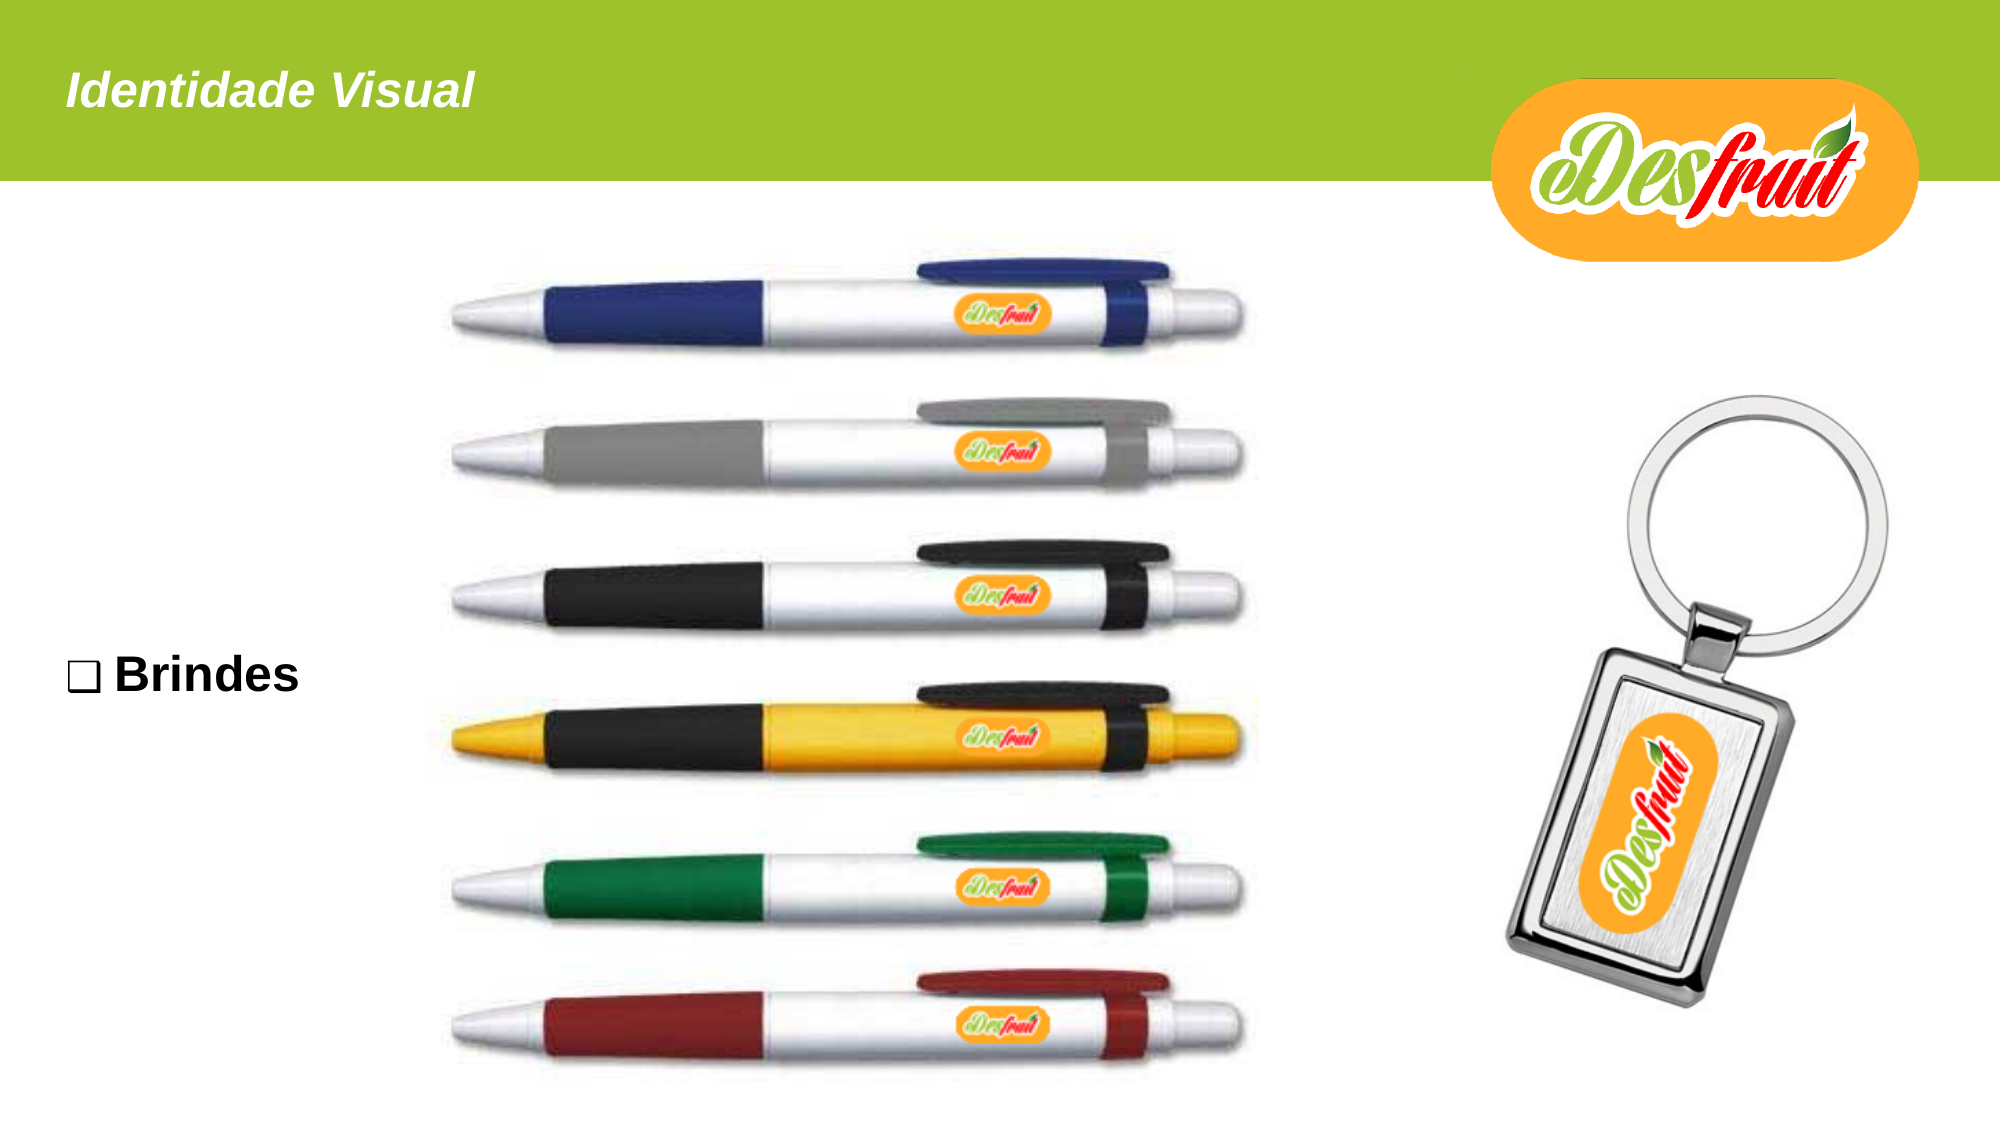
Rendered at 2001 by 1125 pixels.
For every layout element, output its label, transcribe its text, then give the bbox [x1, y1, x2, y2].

text_box ❑ Brindes [50, 634, 1776, 1125]
picture [1381, 394, 2000, 1014]
picture [425, 231, 1259, 1093]
picture [0, 0, 2000, 299]
